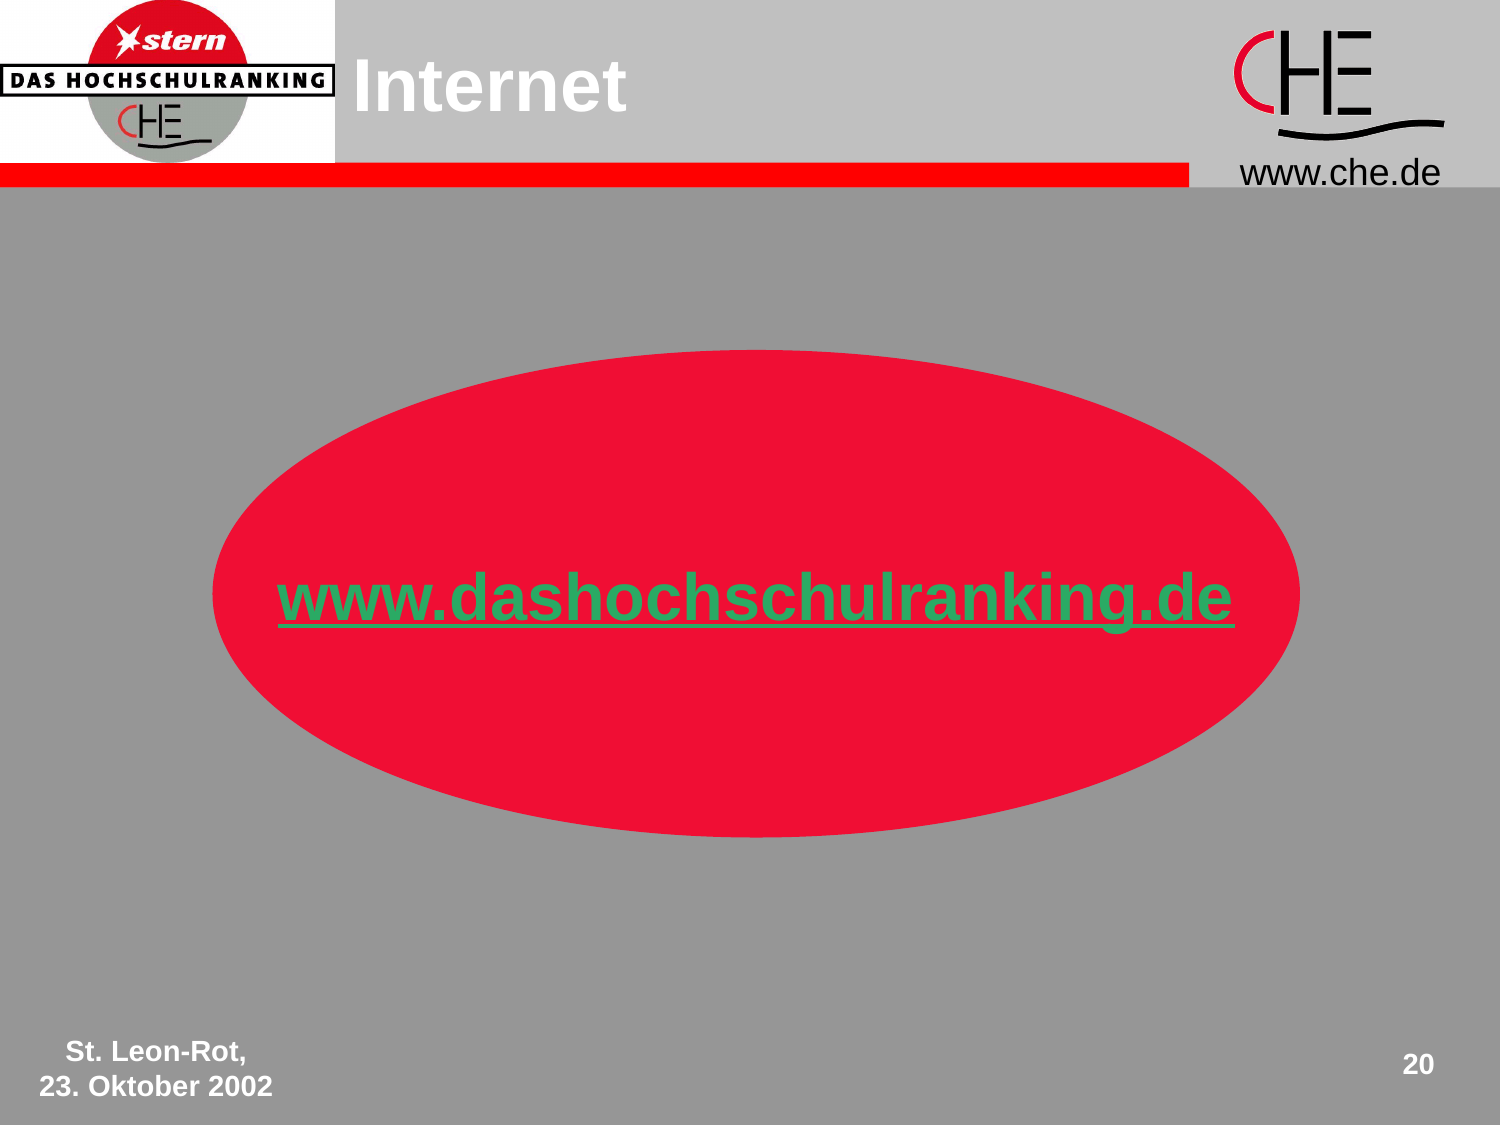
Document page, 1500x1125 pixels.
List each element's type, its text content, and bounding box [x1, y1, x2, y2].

text_box www.dashochschulranking.de [212, 349, 1300, 838]
title Internet [337, 0, 1213, 163]
slide_number 20 [1362, 1037, 1450, 1100]
picture [0, 0, 335, 163]
slide_number St. Leon-Rot, 23. Oktober 2002 [0, 1025, 313, 1100]
picture [1233, 27, 1446, 143]
